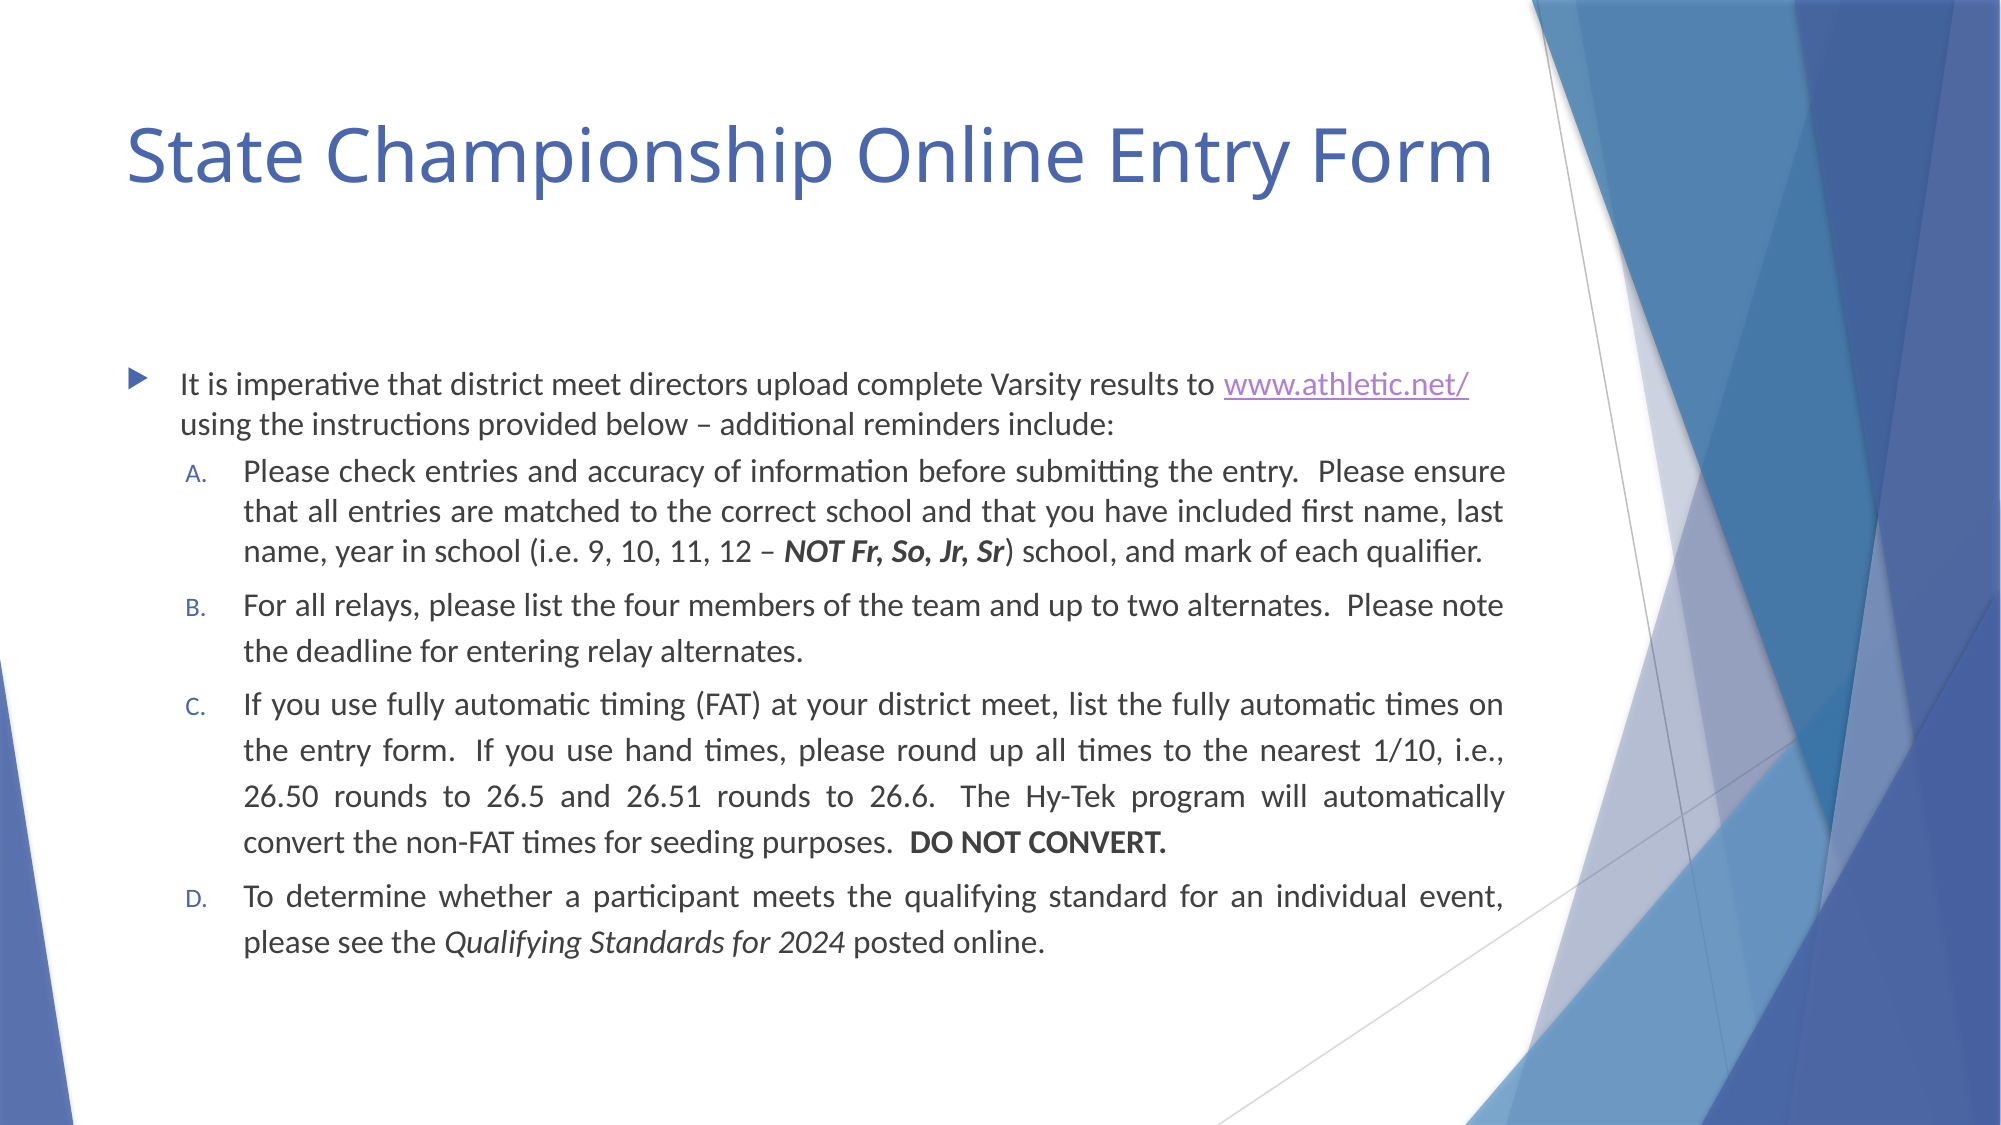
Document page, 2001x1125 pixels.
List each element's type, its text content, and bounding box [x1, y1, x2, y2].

title State Championship Online Entry Form [111, 99, 1571, 317]
list It is imperative that district meet directors upload complete Varsity results to www.athletic.net/ using the instructions provided below – additional reminders include: Please check entries and accuracy of information before submitting the entry. Please ensure that all entries are matched to the correct school and that you have included first name, last name, year in school (i.e. 9, 10, 11, 12 – NOT Fr, So, Jr, Sr) school, and mark of each qualifier. For all relays, please list the four members of the team and up to two alternates. Please note the deadline for entering relay alternates. If you use fully automatic timing (FAT) at your district meet, list the fully automatic times on the entry form. If you use hand times, please round up all times to the nearest 1/10, i.e., 26.50 rounds to 26.5 and 26.51 rounds to 26.6. The Hy-Tek program will automatically convert the non-FAT times for seeding purposes. DO NOT CONVERT. To determine whether a participant meets the qualifying standard for an individual event, please see the Qualifying Standards for 2024 posted online. [111, 354, 1522, 992]
